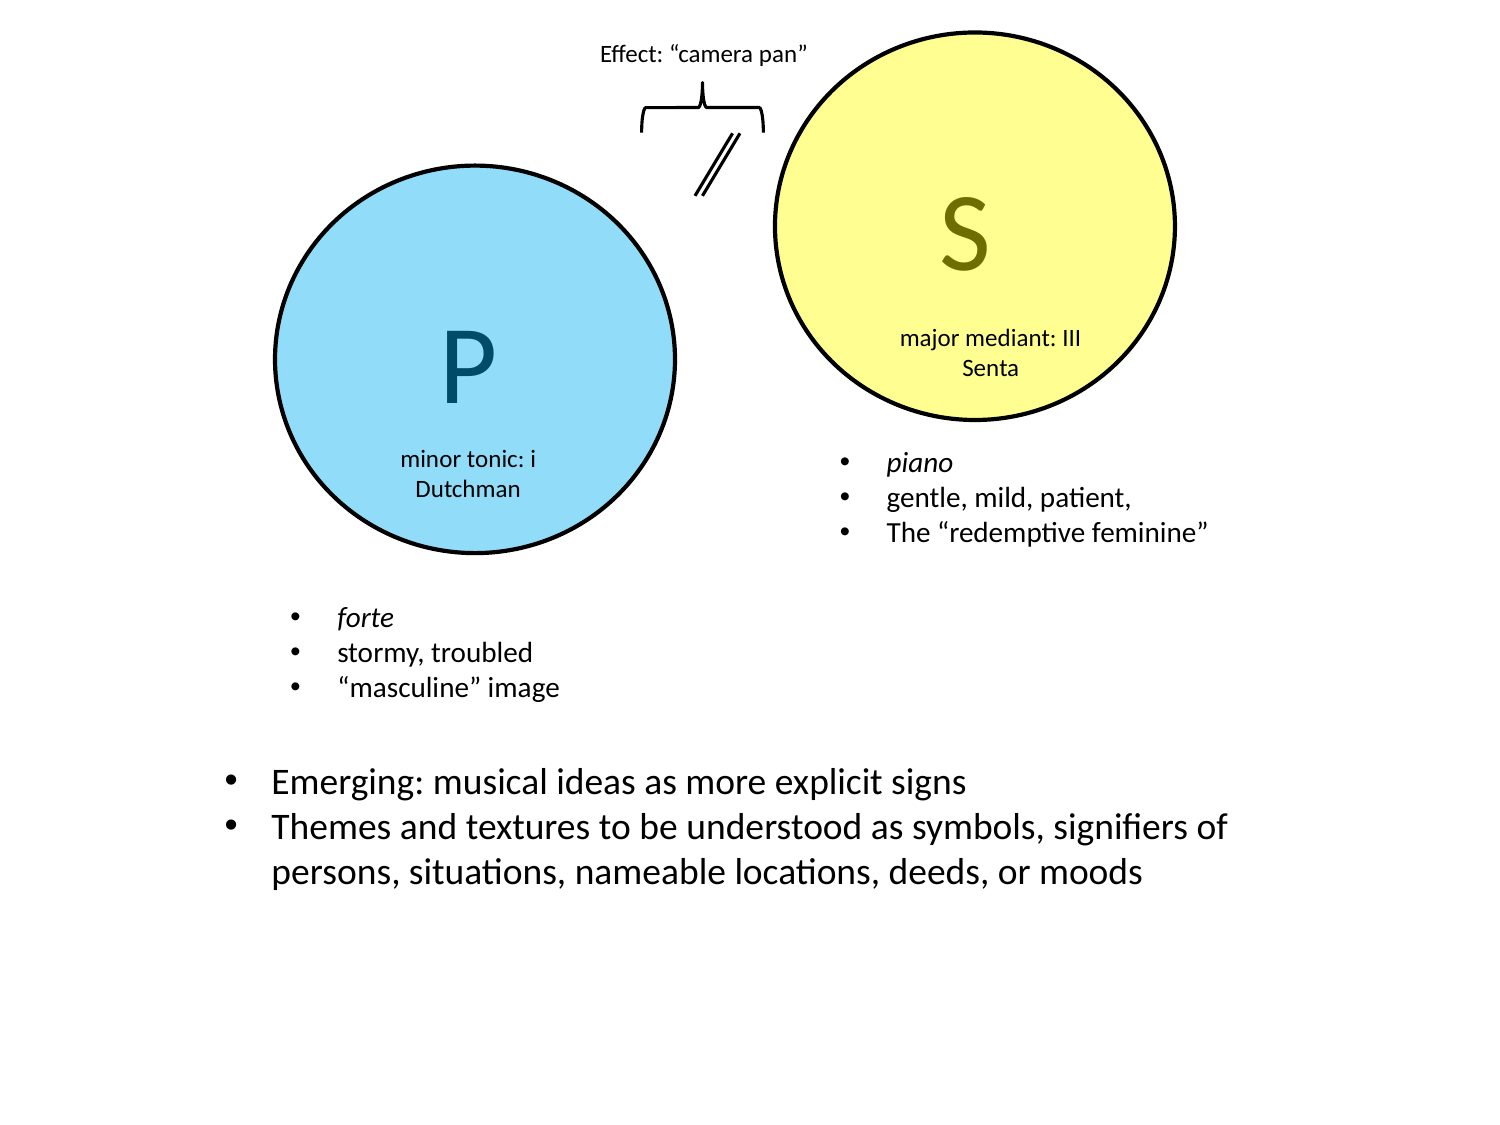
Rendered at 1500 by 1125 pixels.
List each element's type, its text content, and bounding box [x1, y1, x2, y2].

text_box [272, 163, 678, 556]
text_box minor tonic: i Dutchman [374, 435, 563, 510]
text_box [772, 30, 1178, 423]
text_box major mediant: III Senta [874, 313, 1107, 389]
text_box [694, 133, 700, 196]
text_box piano gentle, mild, patient, The “redemptive feminine” [825, 436, 1250, 556]
text_box forte stormy, troubled “masculine” image [275, 591, 600, 711]
text_box Effect: “camera pan” [585, 29, 825, 75]
text_box [640, 81, 765, 133]
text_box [702, 133, 741, 196]
text_box Emerging: musical ideas as more explicit signs Themes and textures to be understood as symbols, signifiers of persons, situations, nameable locations, deeds, or moods [209, 749, 1273, 900]
